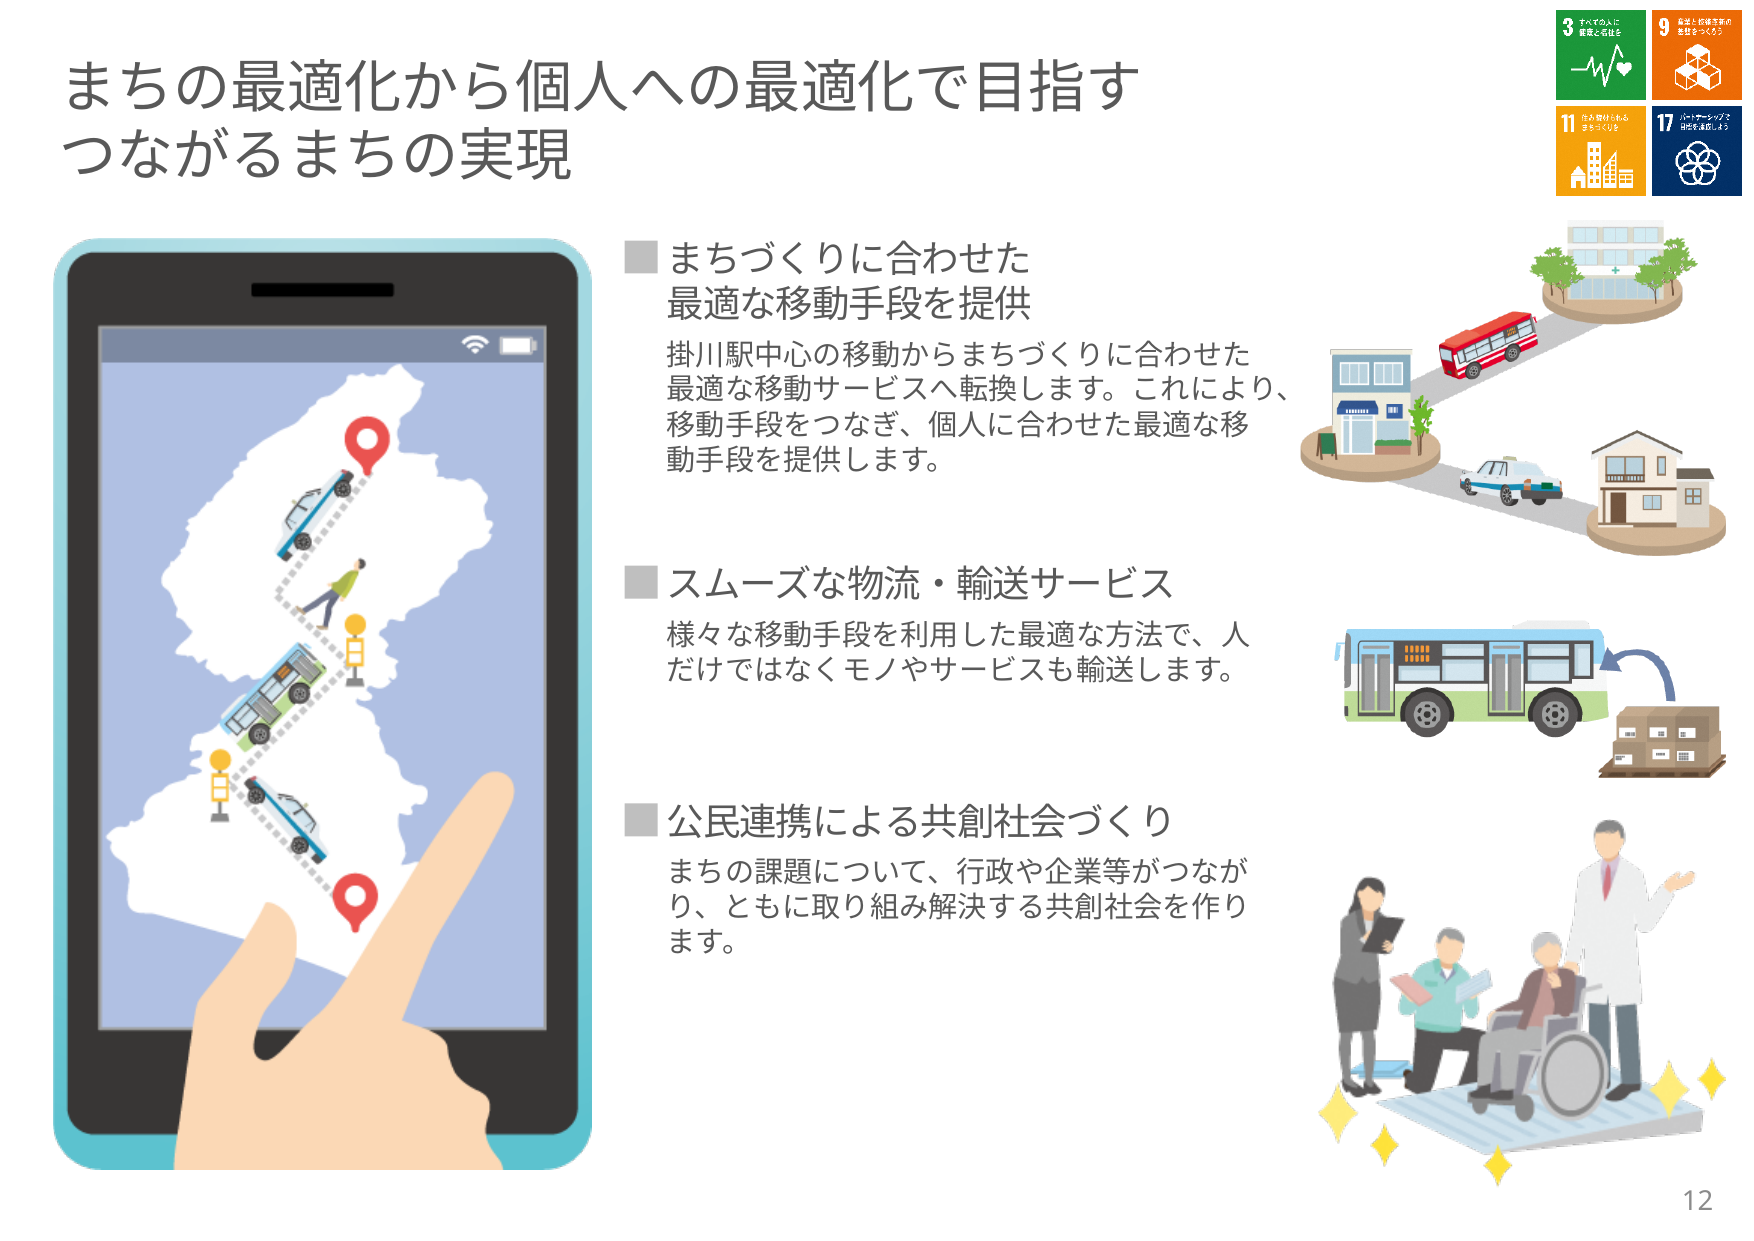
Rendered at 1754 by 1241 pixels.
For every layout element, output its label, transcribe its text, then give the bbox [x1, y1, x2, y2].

picture [1333, 619, 1726, 778]
text_box スムーズな物流・輸送サービス 様々な移動手段を利用した最適な方法で、人だけではなくモノやサービスも輸送します。 [666, 560, 1277, 798]
text_box [624, 802, 659, 837]
text_box [624, 565, 659, 600]
picture [1318, 819, 1726, 1188]
text_box 公民連携による共創社会づくり まちの課題について、行政や企業等がつながり、ともに取り組み解決する共創社会を作ります。 [666, 798, 1277, 980]
picture [1652, 10, 1742, 100]
picture [53, 238, 592, 1170]
text_box まちの最適化から個人への最適化で目指す つながるまちの実現 [59, 50, 1649, 188]
picture [1652, 106, 1742, 196]
text_box [624, 239, 659, 275]
picture [1556, 106, 1646, 196]
text_box まちづくりに合わせた 最適な移動手段を提供 掛川駅中心の移動からまちづくりに合わせた最適な移動サービスへ転換します。これにより、移動手段をつなぎ、個人に合わせた最適な移動手段を提供します。 [666, 235, 1277, 498]
slide_number 11 [1333, 1169, 1729, 1236]
picture [1300, 220, 1726, 556]
picture [1556, 10, 1646, 100]
